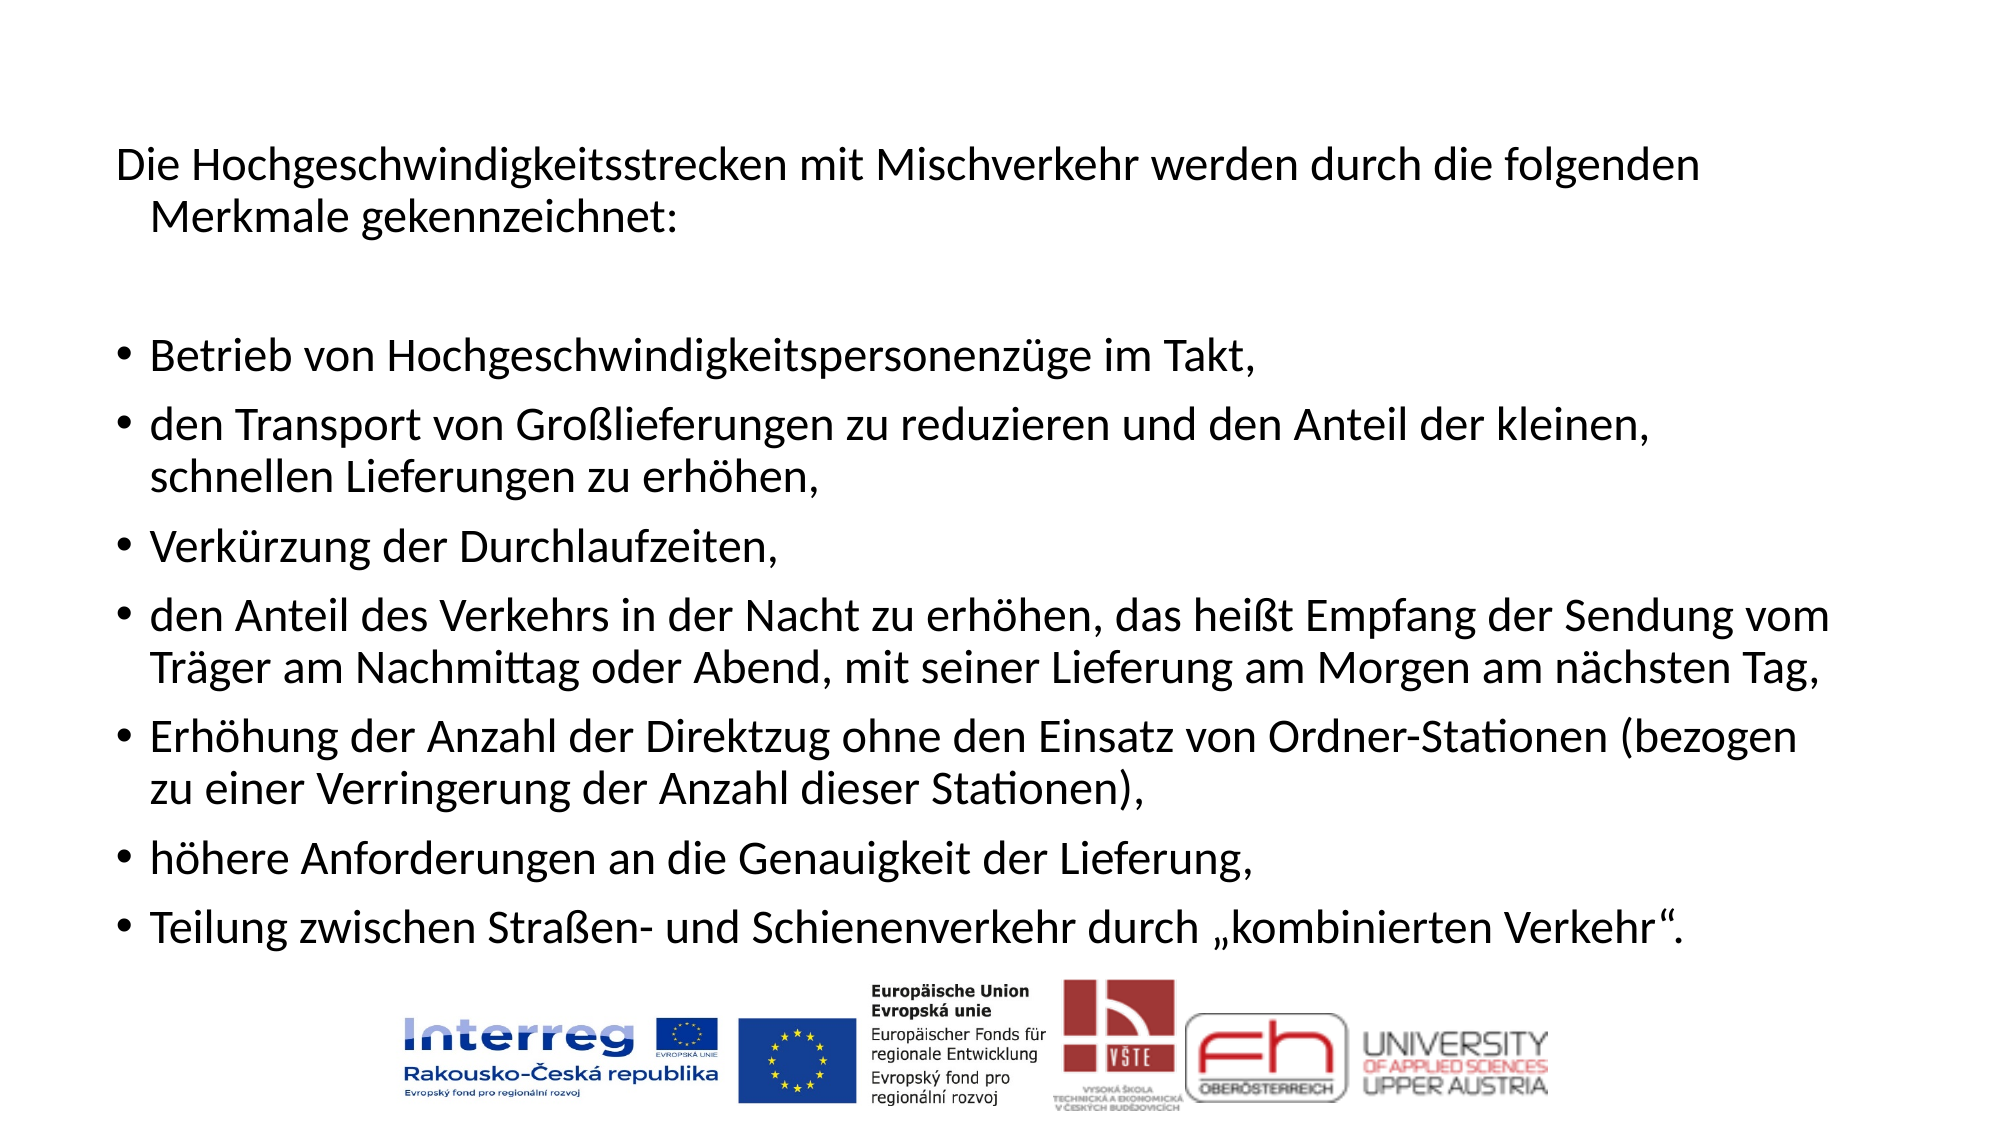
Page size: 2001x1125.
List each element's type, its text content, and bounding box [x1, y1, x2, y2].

picture [374, 984, 1046, 1125]
picture [1185, 1013, 1548, 1103]
picture [1053, 979, 1184, 1111]
list Die Hochgeschwindigkeitsstrecken mit Mischverkehr werden durch die folgenden Merkmale gekennzeichnet: Betrieb von Hochgeschwindigkeitspersonenzüge im Takt, den Transport von Großlieferungen zu reduzieren und den Anteil der kleinen, schnellen Lieferungen zu erhöhen, Verkürzung der Durchlaufzeiten, den Anteil des Verkehrs in der Nacht zu erhöhen, das heißt Empfang der Sendung vom Träger am Nachmittag oder Abend, mit seiner Lieferung am Morgen am nächsten Tag, Erhöhung der Anzahl der Direktzug ohne den Einsatz von Ordner-Stationen (bezogen zu einer Verringerung der Anzahl dieser Stationen), höhere Anforderungen an die Genauigkeit der Lieferung, Teilung zwischen Straßen- und Schienenverkehr durch „kombinierten Verkehr“. [100, 131, 1863, 1014]
